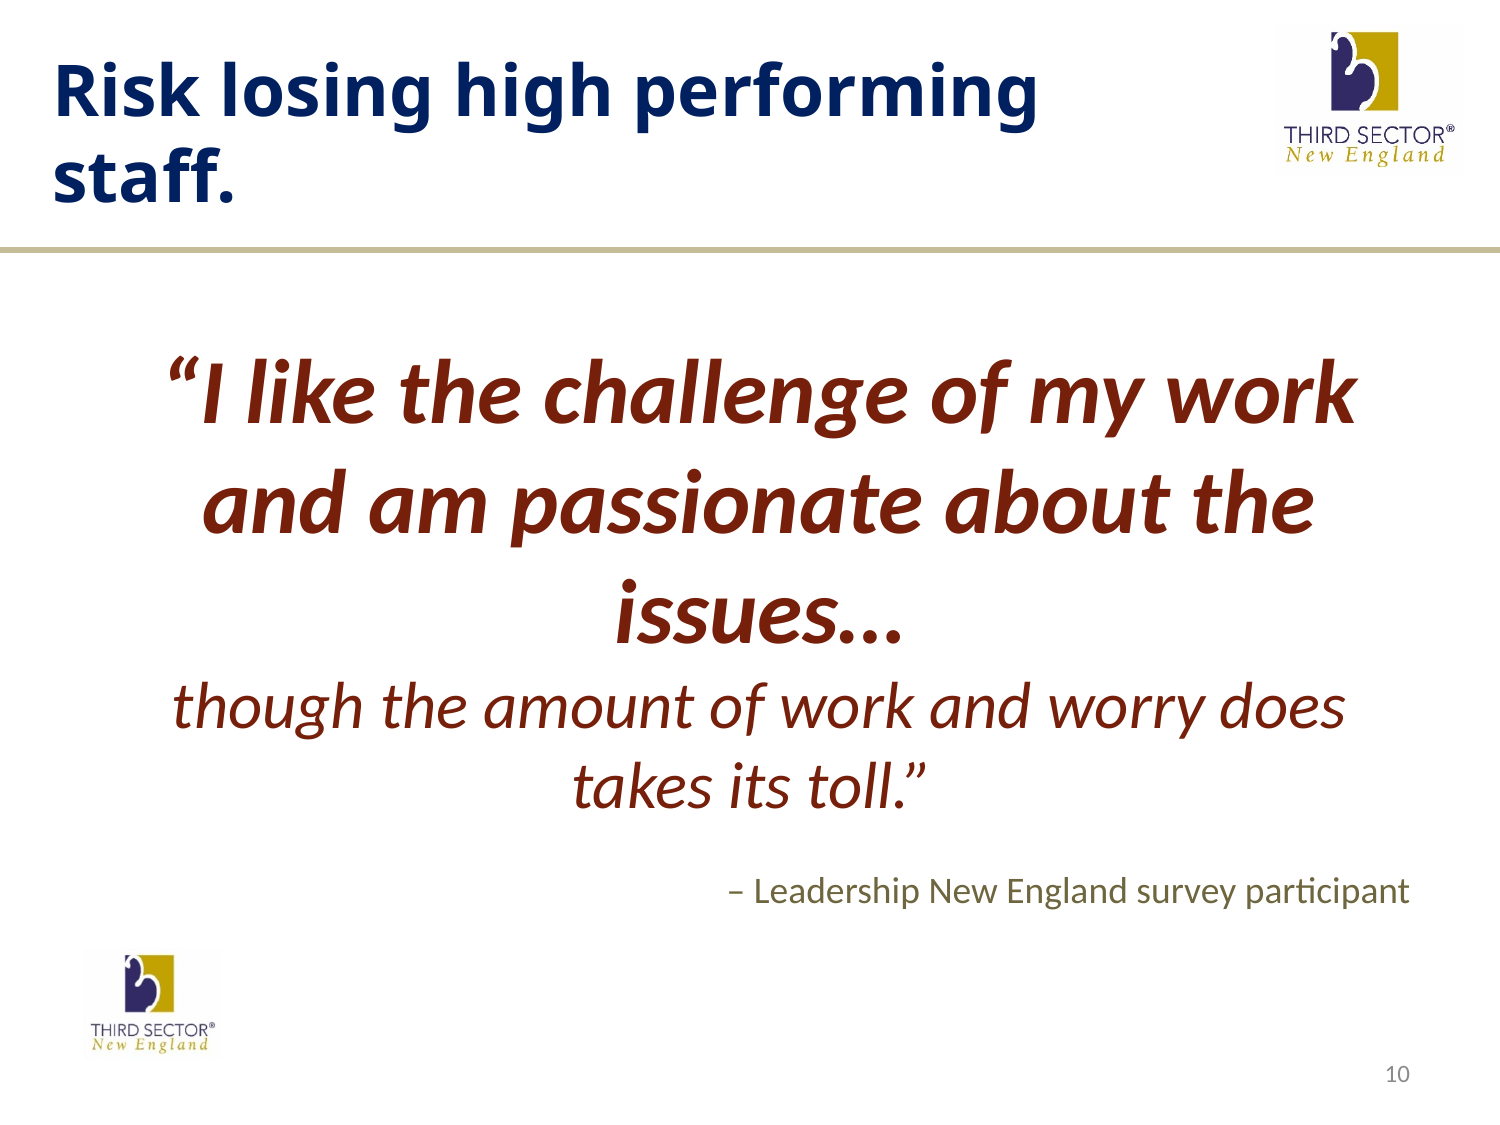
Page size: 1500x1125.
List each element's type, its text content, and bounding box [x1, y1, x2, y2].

slide_number 10 [1074, 1042, 1425, 1103]
text_box “I like the challenge of my work and am passionate about the issues… though the amount of work and worry does takes its toll.” [84, 324, 1435, 830]
text_box – Leadership New England survey participant [711, 859, 1426, 919]
title Risk losing high performing staff. [37, 37, 1425, 225]
picture [1274, 24, 1463, 176]
picture [84, 949, 221, 1059]
